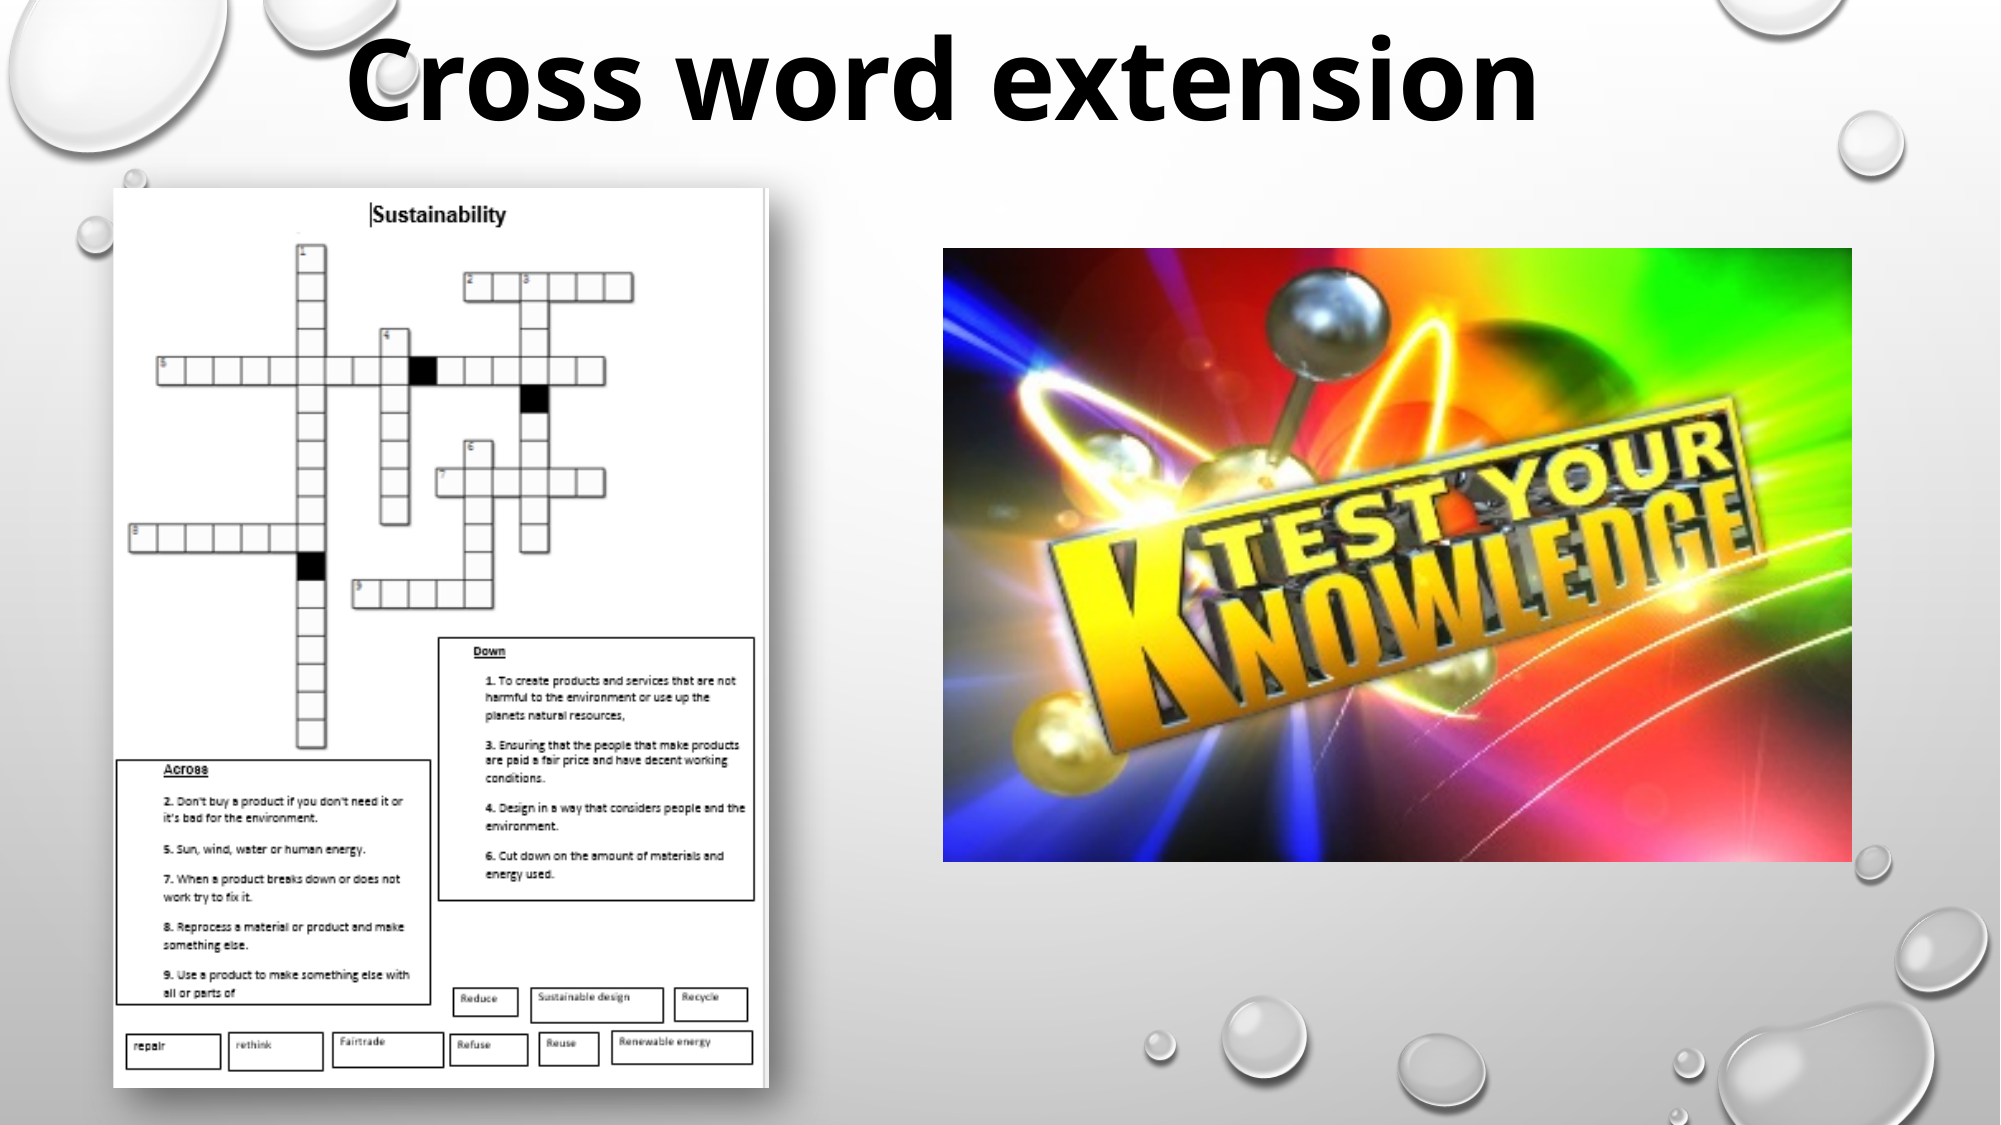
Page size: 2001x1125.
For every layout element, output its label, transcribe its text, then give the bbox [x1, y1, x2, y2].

text_box Cross word extension [328, 0, 1617, 150]
picture [0, 0, 2000, 1125]
